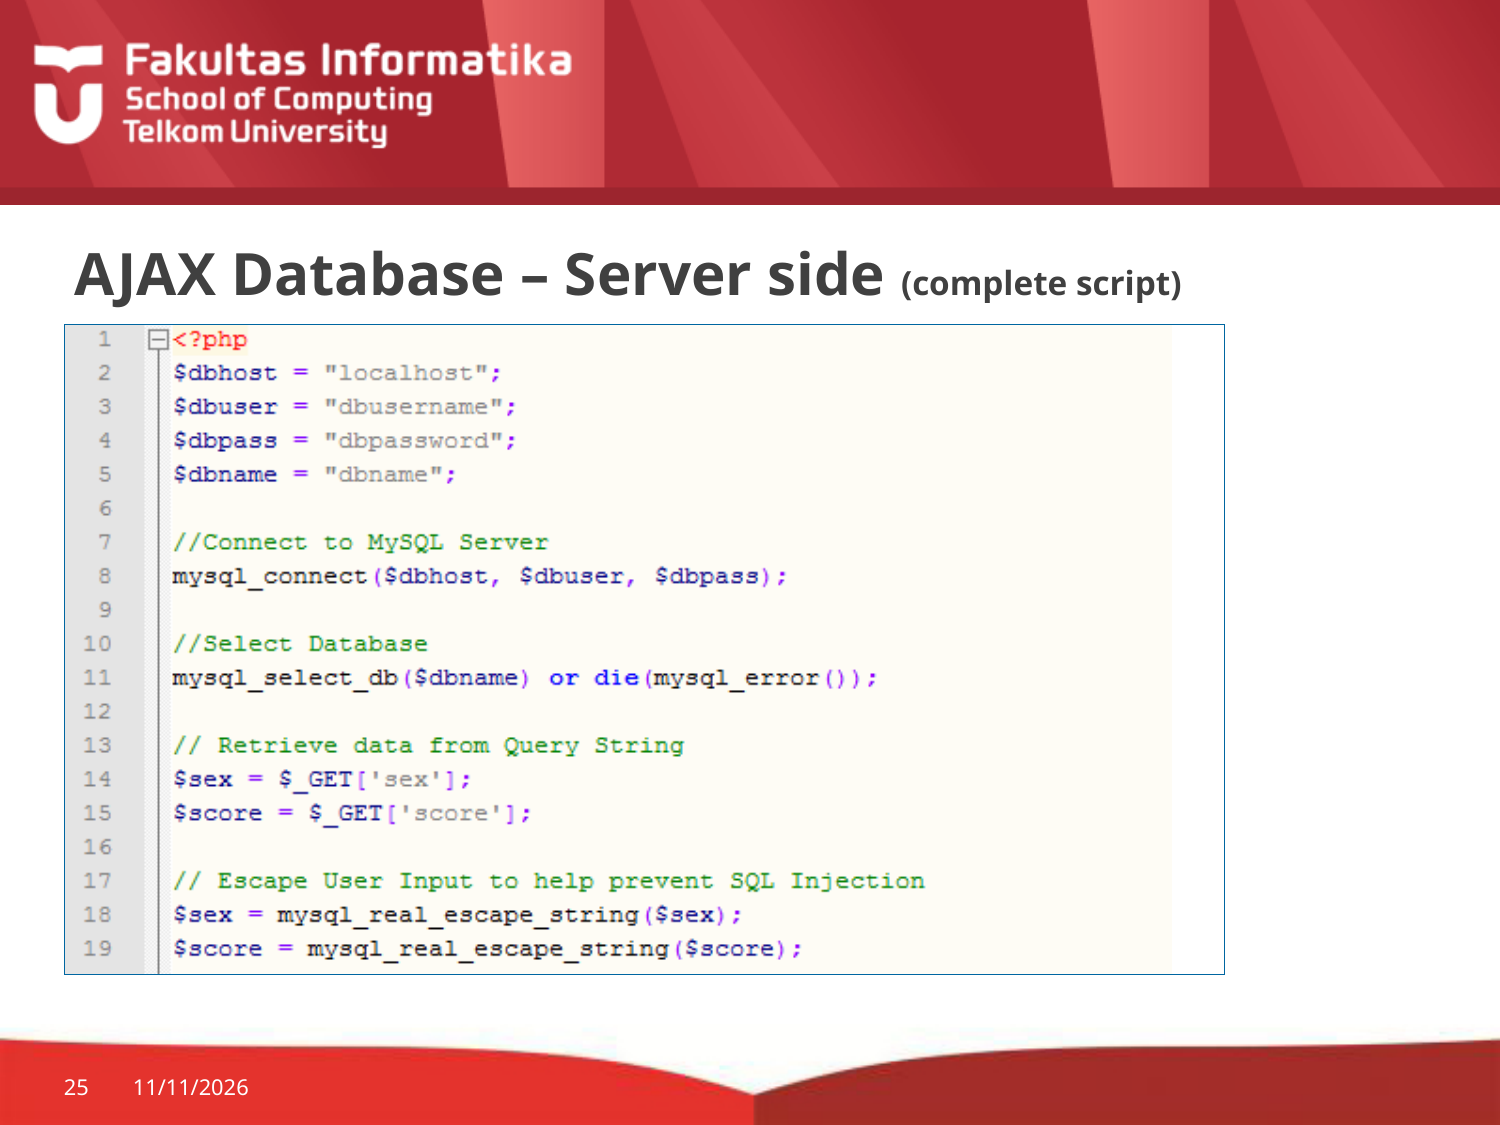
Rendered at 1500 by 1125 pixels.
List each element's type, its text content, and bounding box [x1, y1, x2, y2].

picture [64, 324, 1225, 975]
picture [0, 1024, 1500, 1125]
title AJAX Database – Server side (complete script) [59, 219, 1426, 325]
slide_number 25 [63, 1058, 123, 1119]
picture [0, 0, 1500, 205]
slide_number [132, 1058, 403, 1119]
